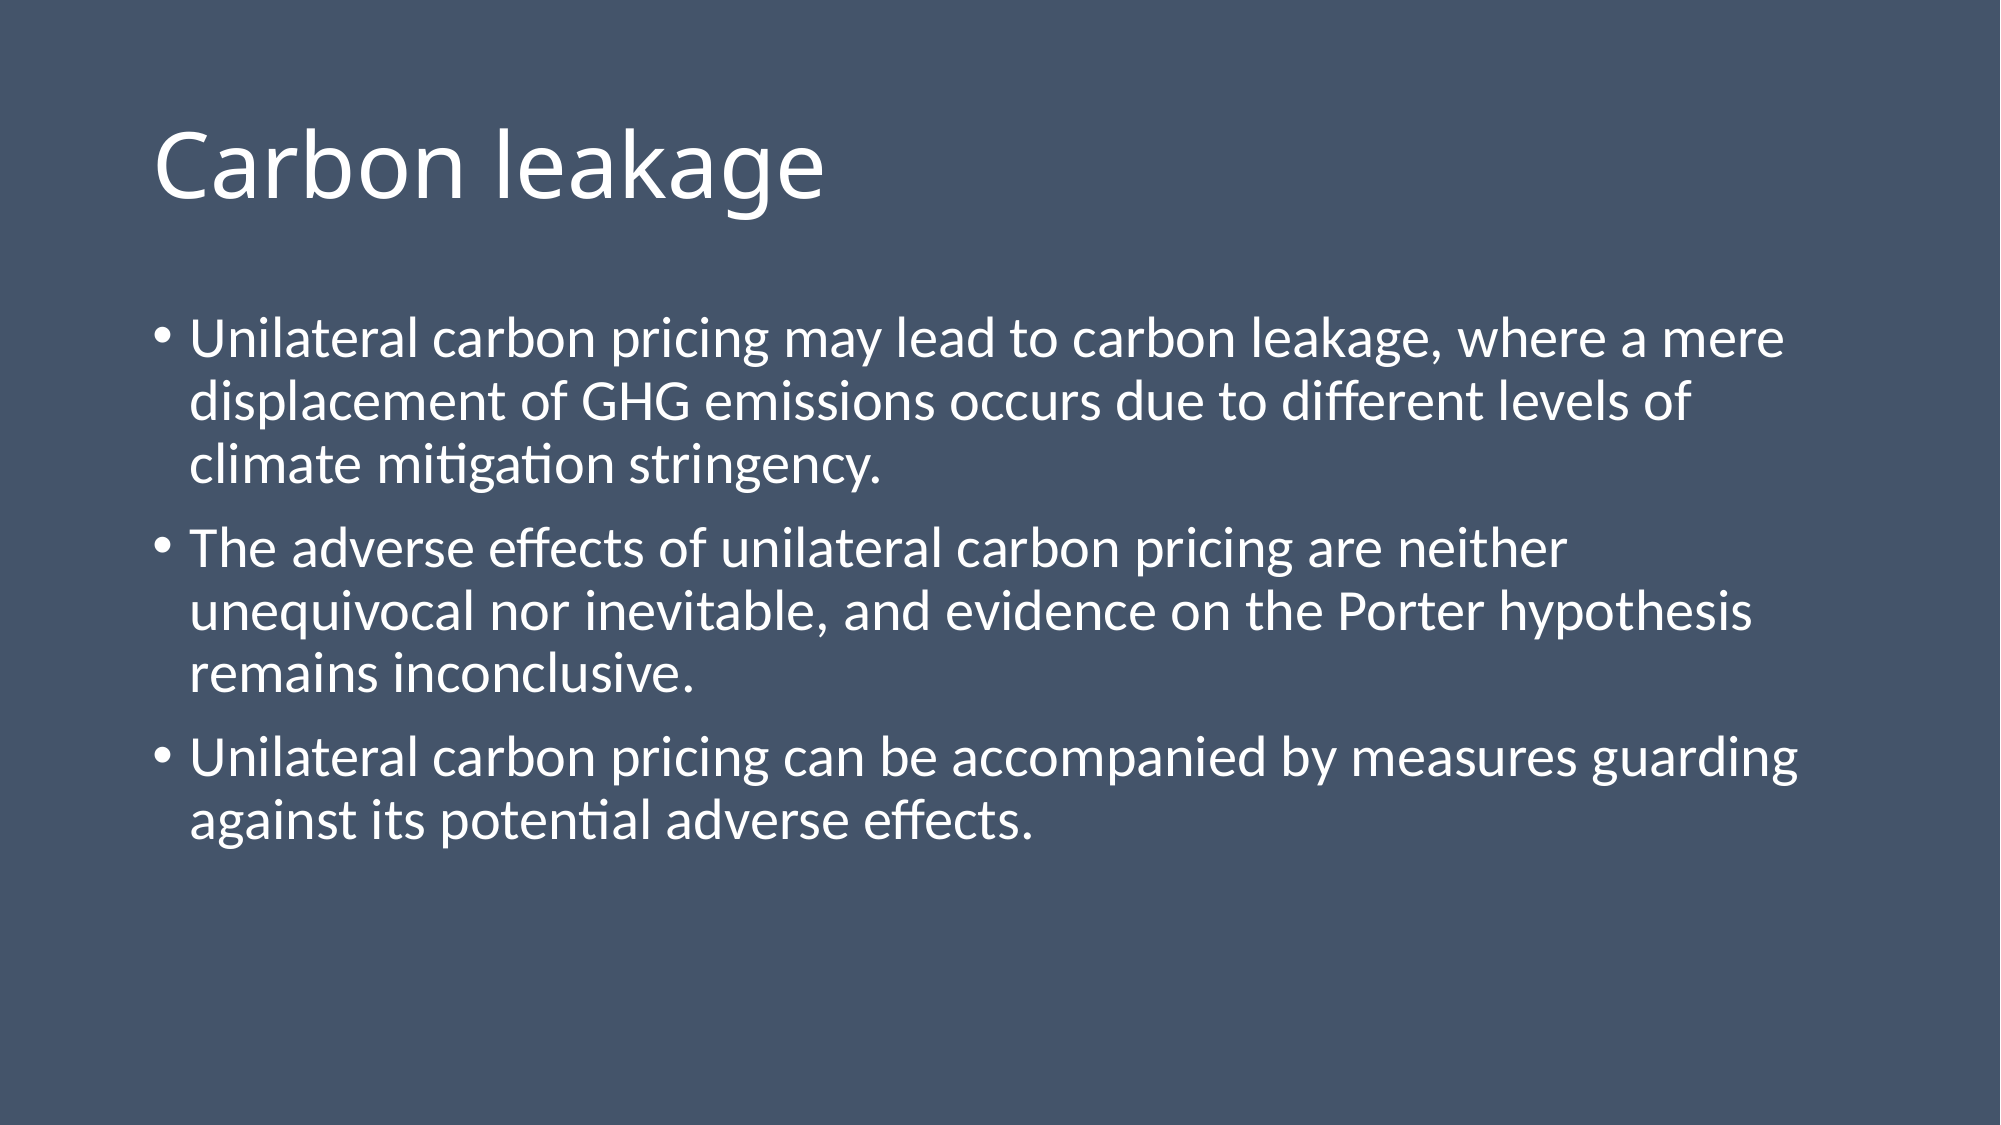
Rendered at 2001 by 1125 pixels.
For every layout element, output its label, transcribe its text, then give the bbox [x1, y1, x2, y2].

title Carbon leakage [137, 59, 1863, 278]
list Unilateral carbon pricing may lead to carbon leakage, where a mere displacement of GHG emissions occurs due to different levels of climate mitigation stringency. The adverse effects of unilateral carbon pricing are neither unequivocal nor inevitable, and evidence on the Porter hypothesis remains inconclusive. Unilateral carbon pricing can be accompanied by measures guarding against its potential adverse effects. [137, 299, 1863, 1014]
